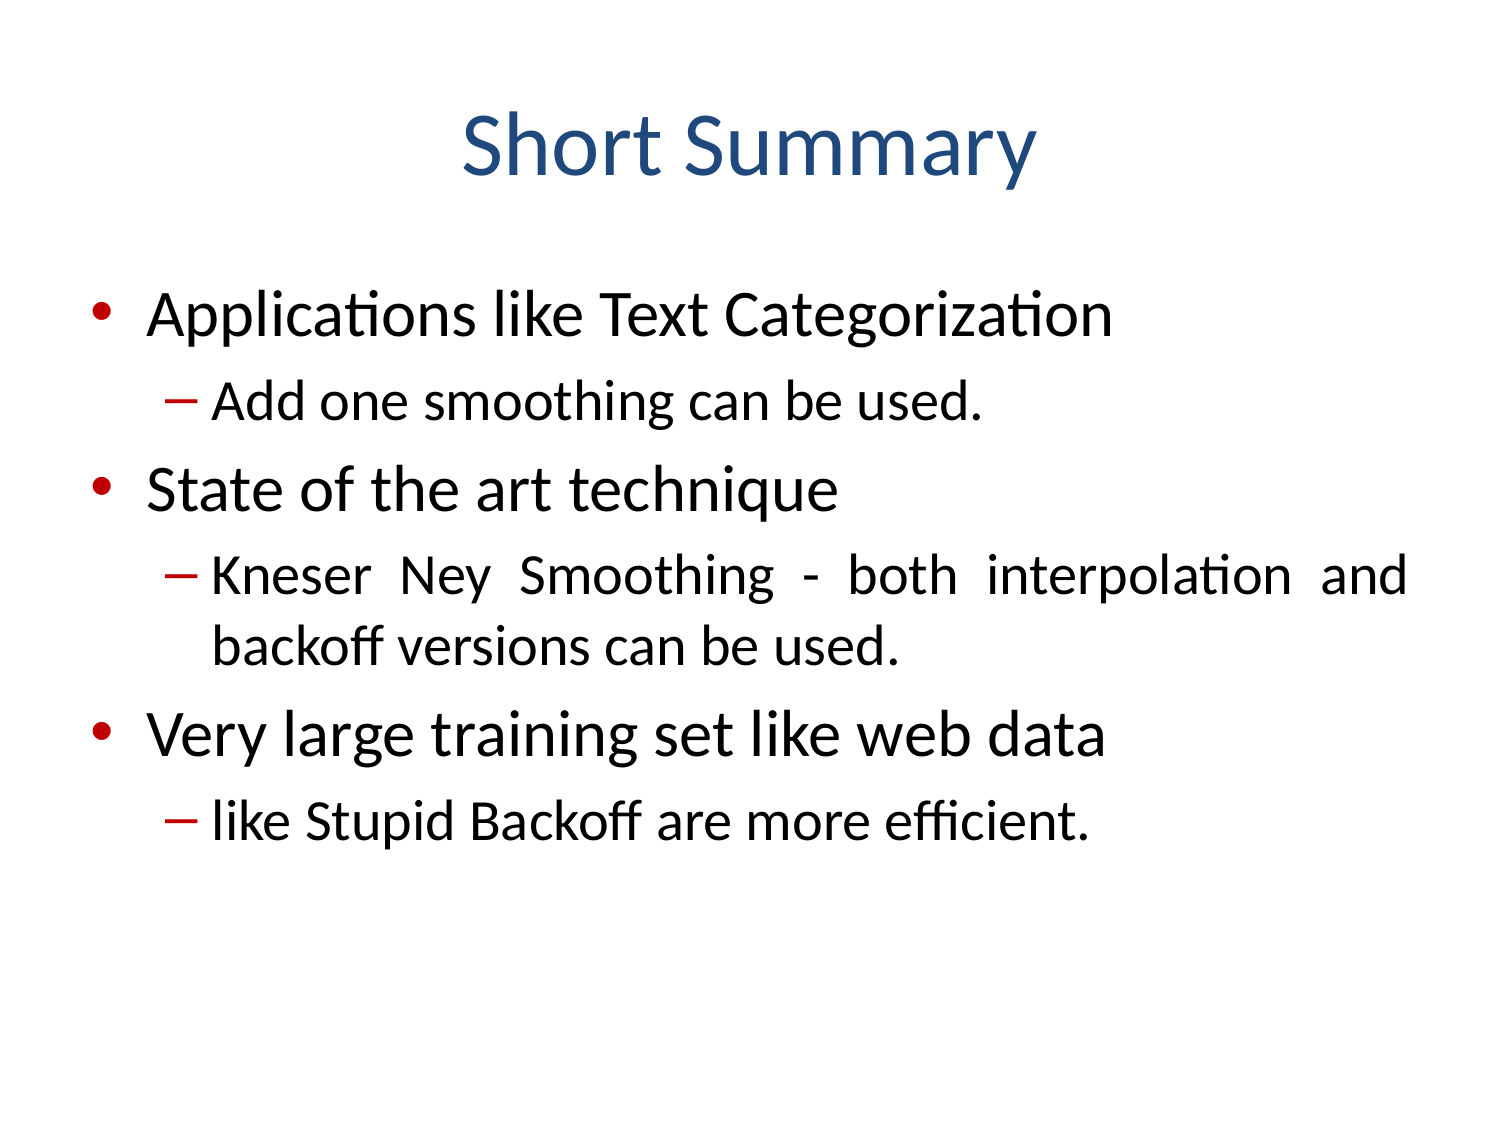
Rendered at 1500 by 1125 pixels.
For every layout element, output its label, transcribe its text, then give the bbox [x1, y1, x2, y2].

list Applications like Text Categorization Add one smoothing can be used. State of the art technique Kneser Ney Smoothing - both interpolation and backoff versions can be used. Very large training set like web data like Stupid Backoff are more efficient. [75, 262, 1425, 1005]
title Short Summary [75, 45, 1425, 233]
